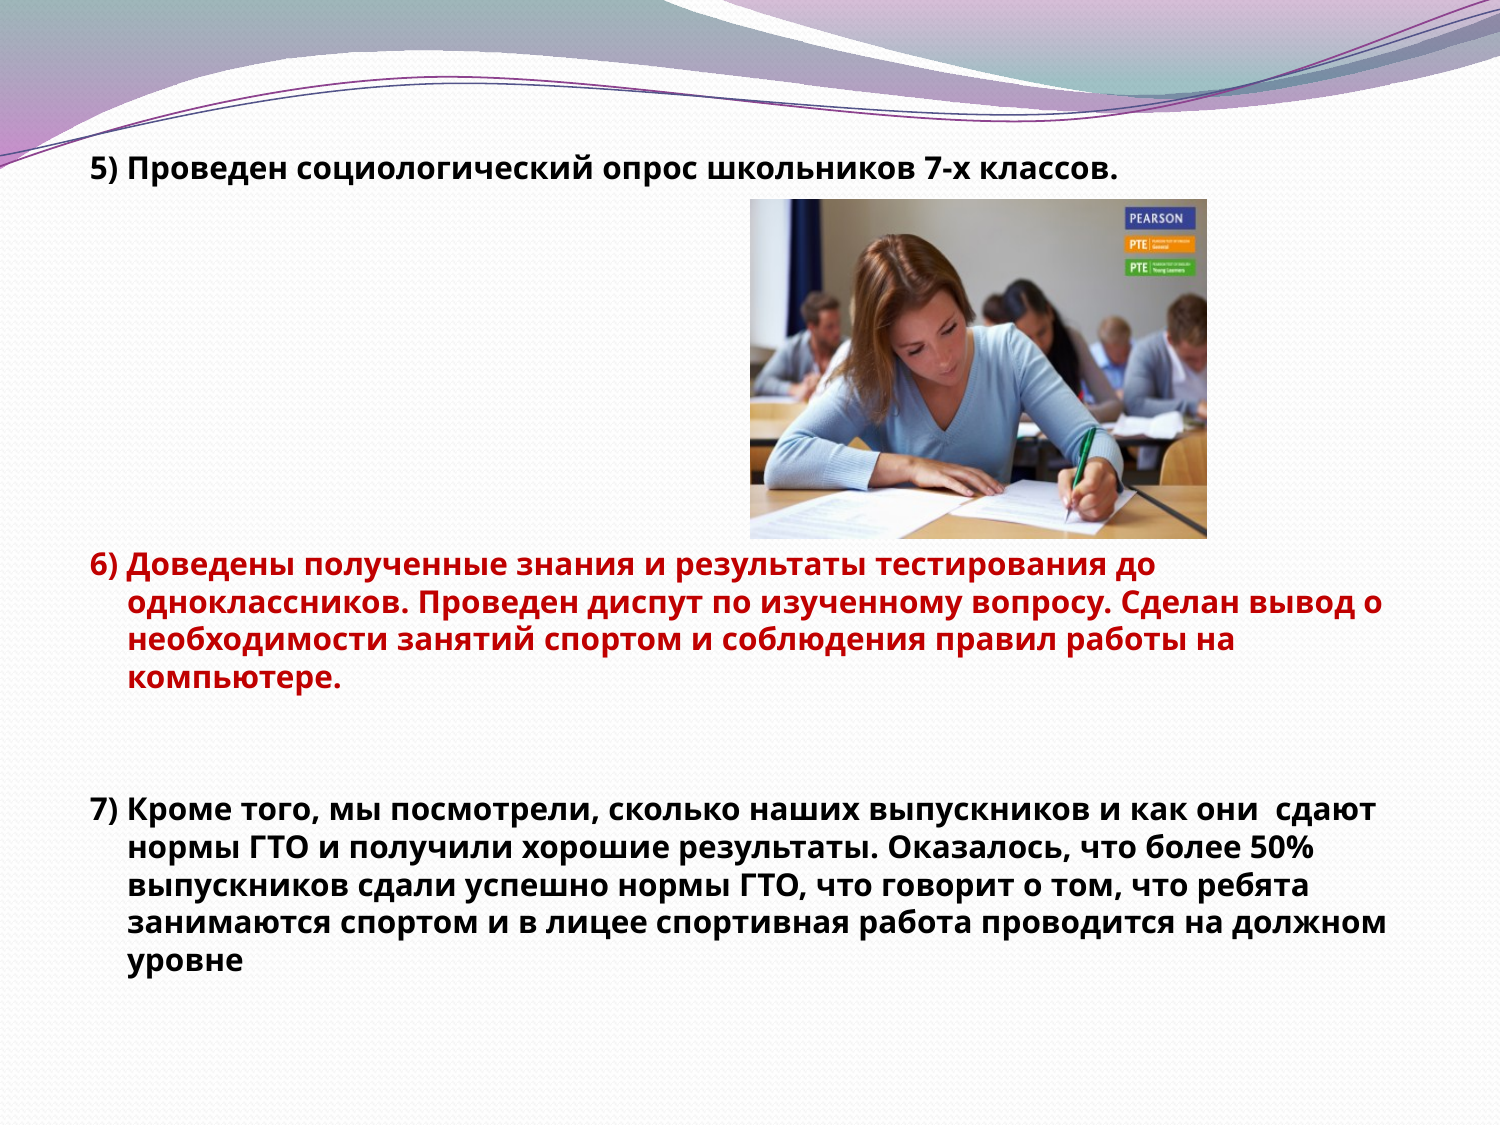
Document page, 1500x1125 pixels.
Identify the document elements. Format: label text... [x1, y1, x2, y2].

picture [749, 198, 1208, 540]
list 5) Проведен социологический опрос школьников 7-х классов. 6) Доведены полученные знания и результаты тестирования до одноклассников. Проведен диспут по изученному вопросу. Сделан вывод о необходимости занятий спортом и соблюдения правил работы на компьютере. 7) Кроме того, мы посмотрели, сколько наших выпускников и как они сдают нормы ГТО и получили хорошие результаты. Оказалось, что более 50% выпускников сдали успешно нормы ГТО, что говорит о том, что ребята занимаются спортом и в лицее спортивная работа проводится на должном уровне [75, 140, 1425, 1038]
